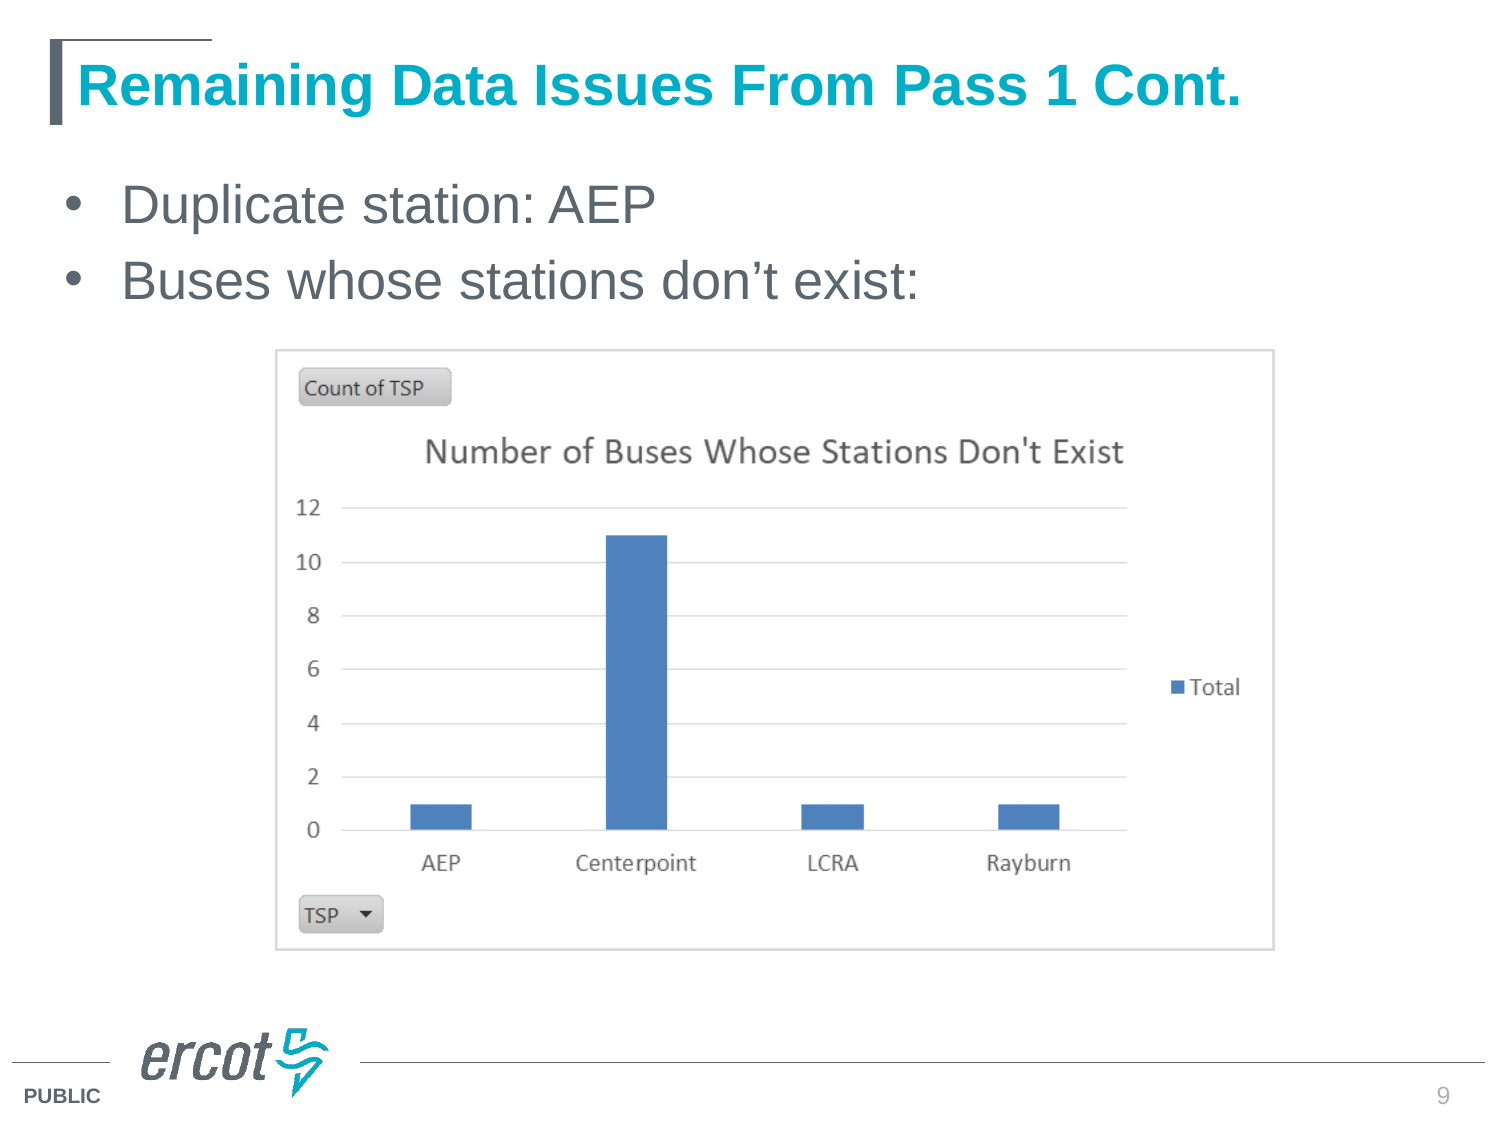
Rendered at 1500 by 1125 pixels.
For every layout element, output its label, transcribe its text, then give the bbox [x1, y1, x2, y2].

picture [274, 349, 1276, 952]
slide_number 9 [1400, 1076, 1488, 1113]
title Remaining Data Issues From Pass 1 Cont. [62, 39, 1450, 125]
picture [137, 1024, 332, 1100]
list Duplicate station: AEP Buses whose stations don’t exist: [50, 162, 1450, 992]
